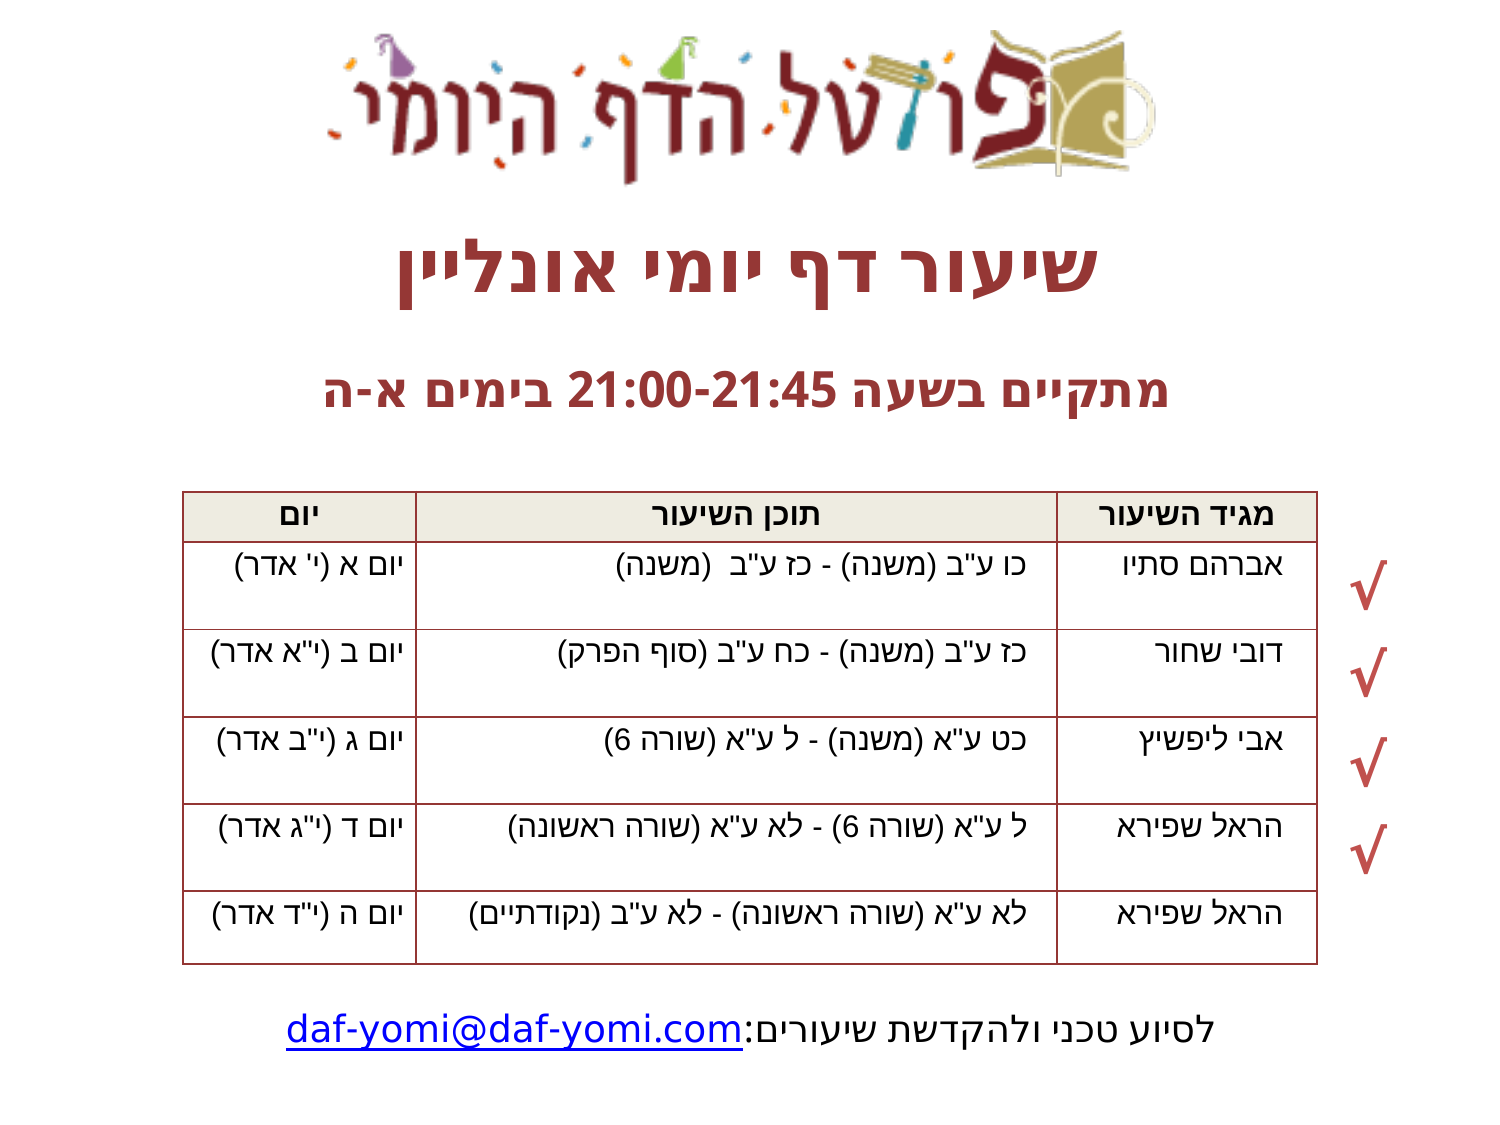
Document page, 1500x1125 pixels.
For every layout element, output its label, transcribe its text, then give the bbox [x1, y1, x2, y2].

text_box √ [1352, 720, 1402, 806]
table_cell הראל שפירא [1058, 892, 1316, 963]
table_cell אברהם סתיו [1058, 543, 1316, 629]
table_cell יום א (י' אדר) [184, 543, 415, 629]
table_cell כו ע"ב (משנה) - כז ע"ב (משנה) [417, 543, 1056, 629]
table_cell ל ע"א (שורה 6) - לא ע"א (שורה ראשונה) [417, 805, 1056, 890]
table_header מגיד השיעור [1058, 493, 1316, 541]
table_cell יום ג (י"ב אדר) [184, 718, 415, 803]
table_header יום [184, 493, 415, 541]
table_cell הראל שפירא [1058, 805, 1316, 890]
table_cell יום ד (י"ג אדר) [184, 805, 415, 890]
text_box שיעור דף יומי אונליין מתקיים בשעה 21:00-21:45 בימים א-ה לסיוע טכני ולהקדשת שיעורים:daf-yomi@daf-yomi.com [43, 210, 1450, 1062]
table_header תוכן השיעור [417, 493, 1056, 541]
table_cell כט ע"א (משנה) - ל ע"א (שורה 6) [417, 718, 1056, 803]
text_box √ [1352, 543, 1402, 629]
picture [320, 30, 1167, 198]
table_cell יום ה (י"ד אדר) [184, 892, 415, 963]
text_box √ [1352, 807, 1402, 893]
table_cell כז ע"ב (משנה) - כח ע"ב (סוף הפרק) [417, 630, 1056, 716]
table_cell יום ב (י"א אדר) [184, 630, 415, 716]
table_cell דובי שחור [1058, 630, 1316, 716]
table_cell אבי ליפשיץ [1058, 718, 1316, 803]
text_box √ [1352, 630, 1402, 715]
table_cell לא ע"א (שורה ראשונה) - לא ע"ב (נקודתיים) [417, 892, 1056, 963]
